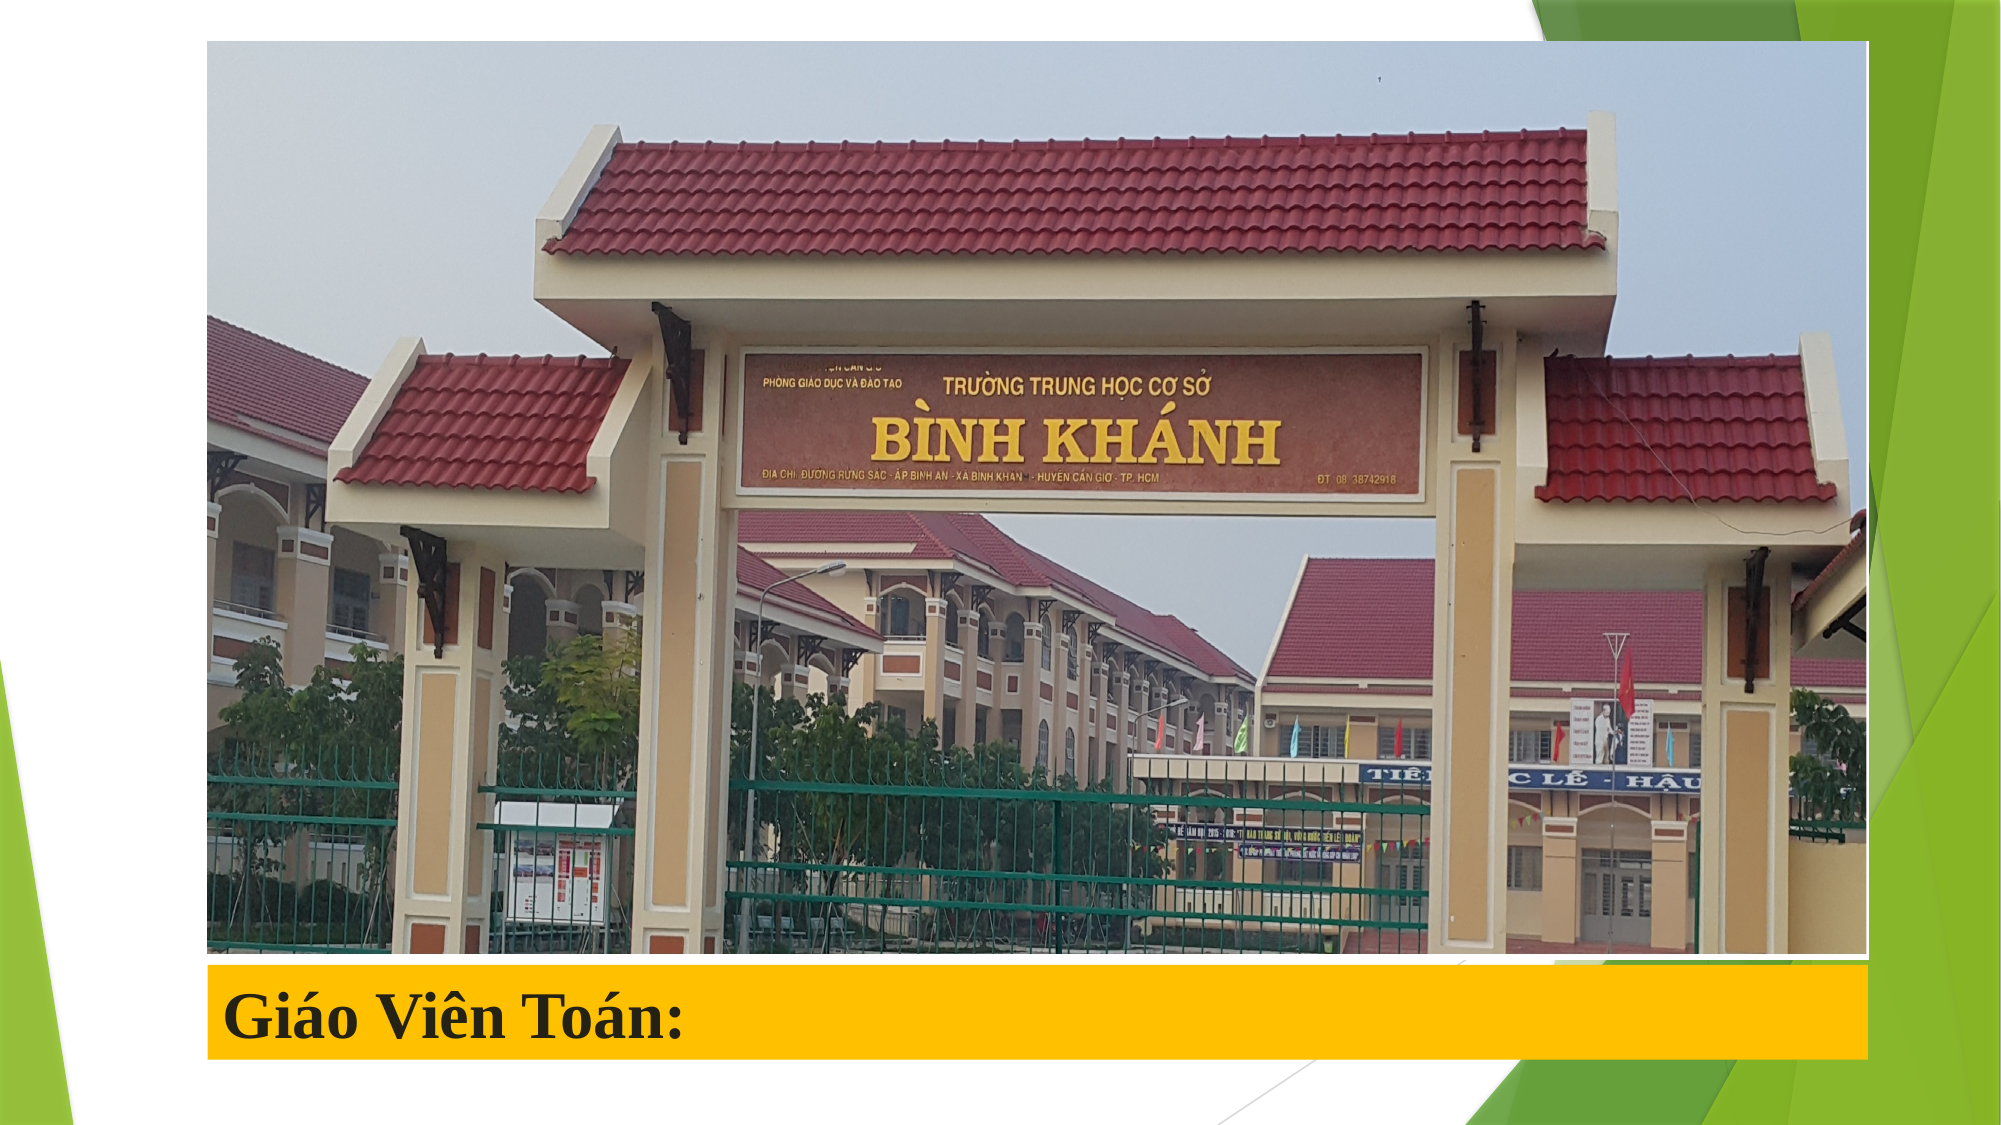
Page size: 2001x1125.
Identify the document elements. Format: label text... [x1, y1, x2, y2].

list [207, 40, 1869, 960]
text_box Giáo Viên Toán: [207, 969, 1868, 1060]
